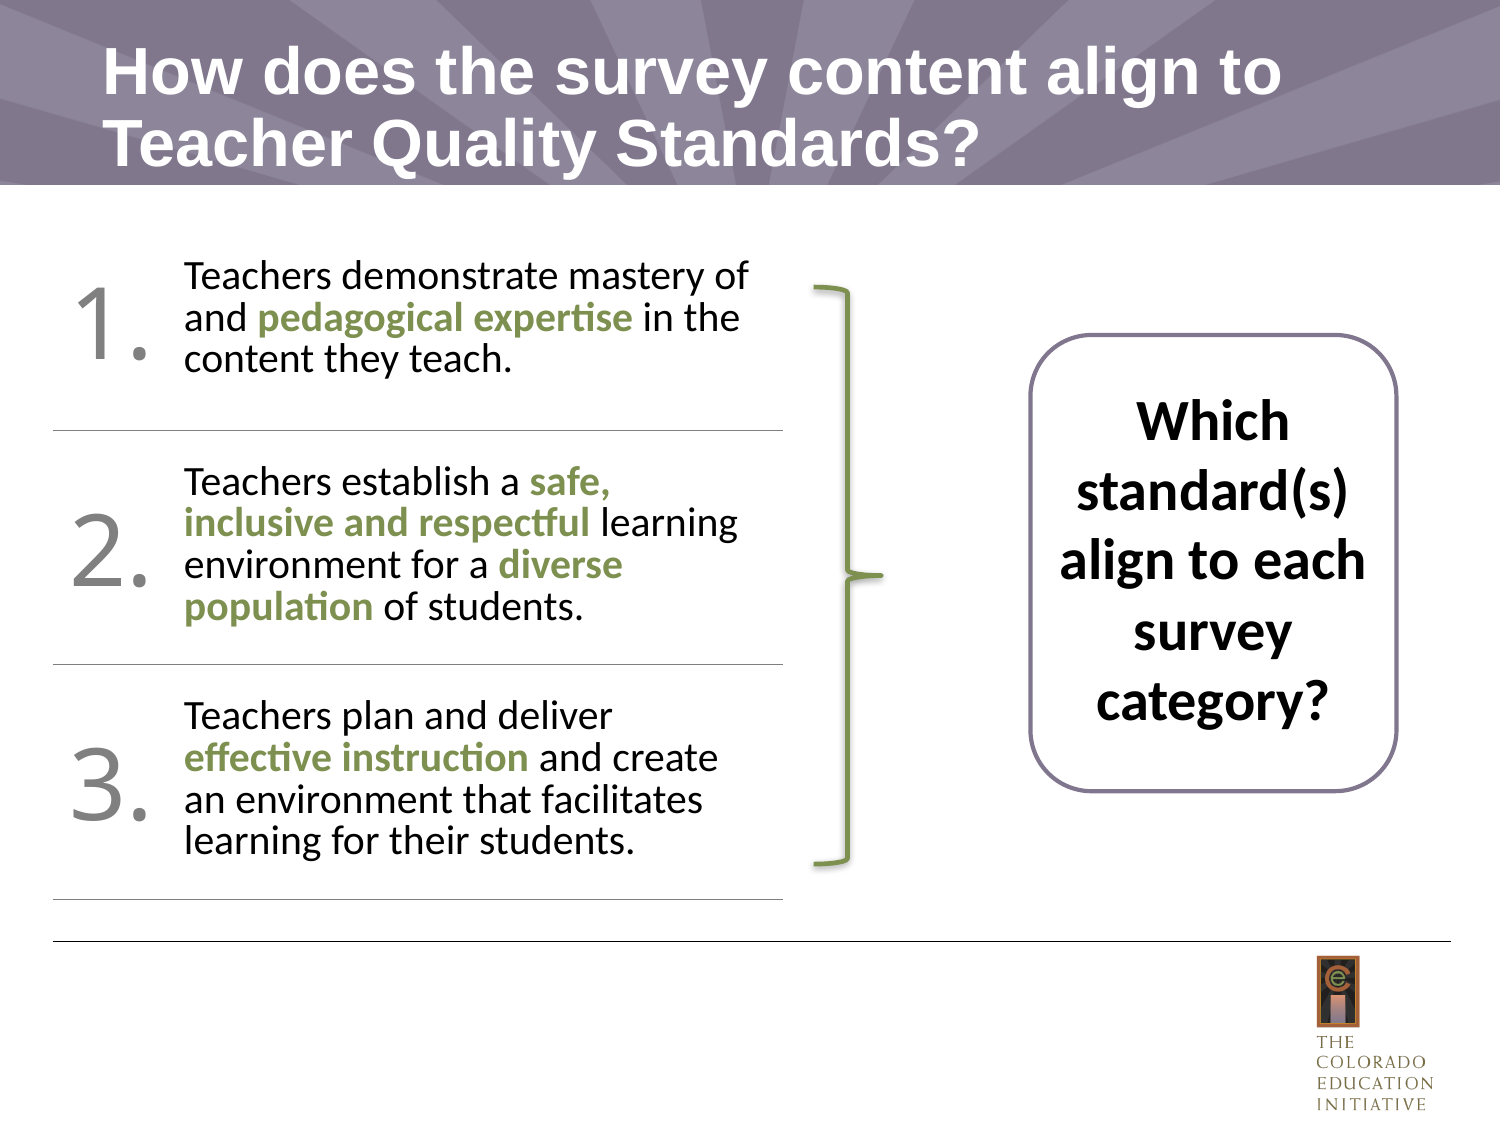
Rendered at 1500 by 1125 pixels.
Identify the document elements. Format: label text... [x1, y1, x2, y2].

text_box Which standard(s) align to each survey category? [1030, 749, 1058, 785]
table_header Teachers demonstrate mastery of and pedagogical expertise in the content they teach. [170, 211, 782, 430]
picture [0, 0, 1500, 185]
table_cell 2. [54, 431, 168, 664]
title How does the survey content align to Teacher Quality Standards? [102, 27, 1453, 191]
table_cell Teachers plan and deliver effective instruction and create an environment that facilitates learning for their students. [170, 665, 782, 899]
table_cell 3. [54, 665, 168, 899]
picture [1314, 953, 1434, 1112]
text_box [1028, 332, 1399, 794]
text_box [813, 284, 884, 867]
table_cell Teachers establish a safe, inclusive and respectful learning environment for a diverse population of students. [170, 431, 782, 664]
text_box Which standard(s) align to each survey category? [1369, 748, 1397, 785]
table_header 1. [54, 211, 168, 430]
